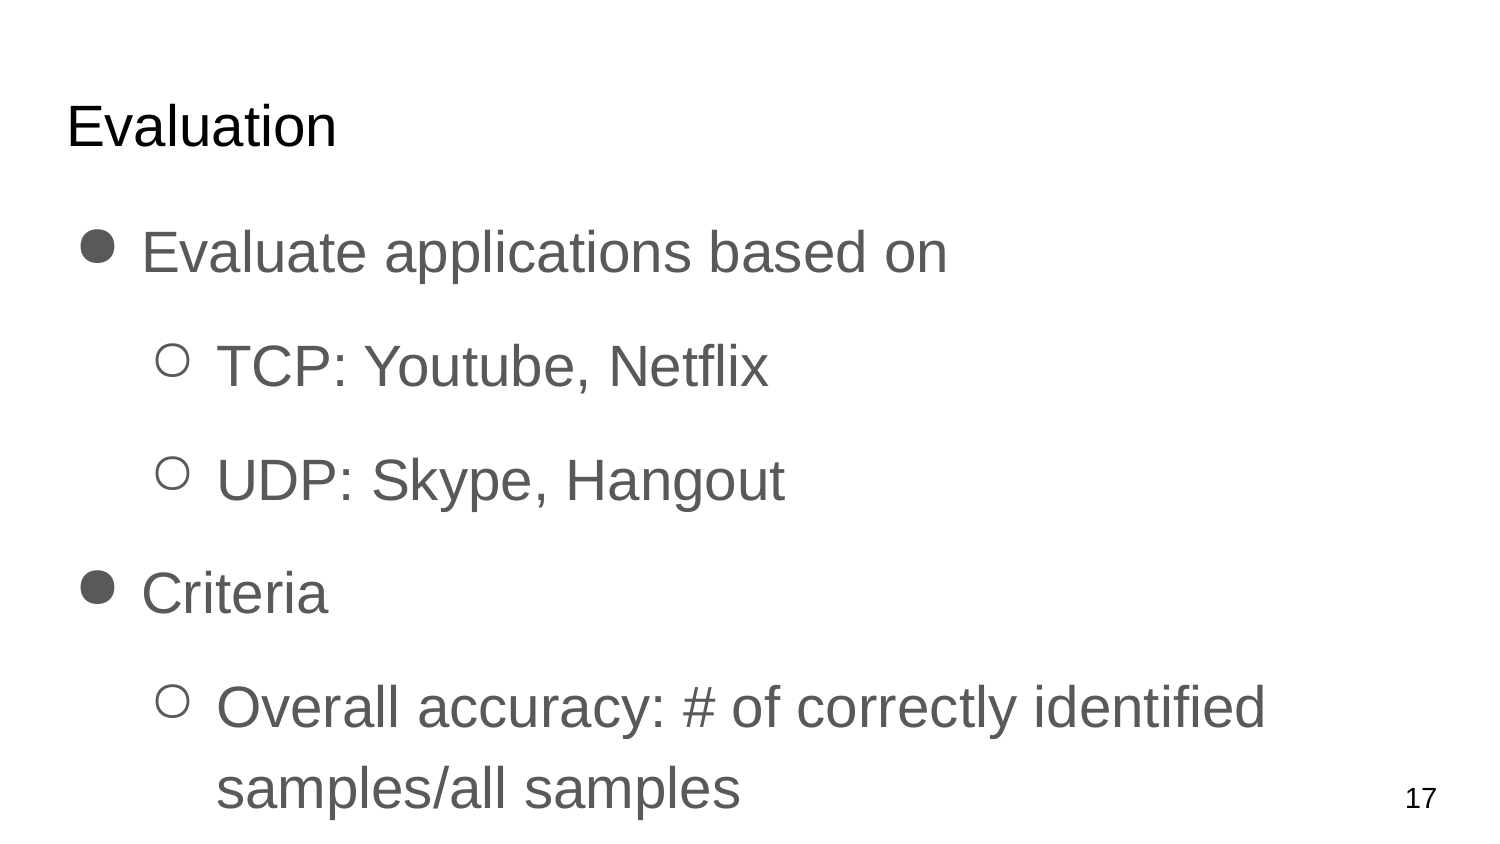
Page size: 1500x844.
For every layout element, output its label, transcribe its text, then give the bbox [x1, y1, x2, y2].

title Evaluation [51, 72, 1449, 167]
slide_number ‹#› [1389, 764, 1480, 830]
list Evaluate applications based on TCP: Youtube, Netflix UDP: Skype, Hangout Criteria Overall accuracy: # of correctly identified samples/all samples Resilience to noise [51, 189, 1449, 750]
